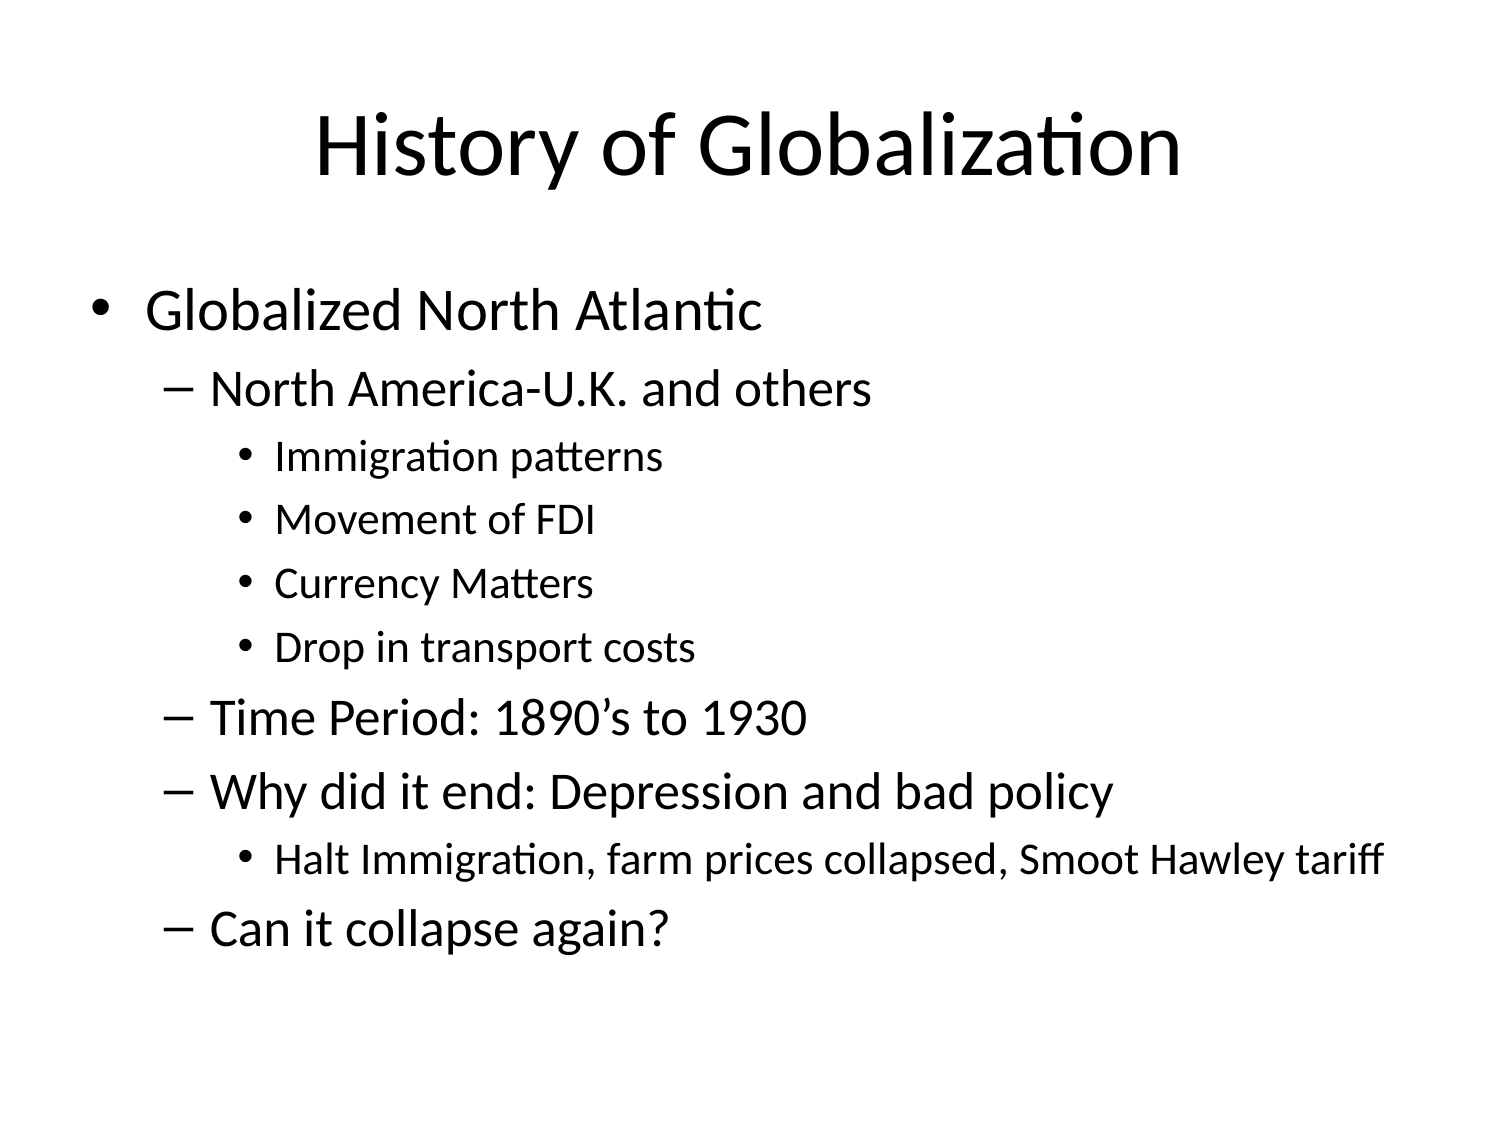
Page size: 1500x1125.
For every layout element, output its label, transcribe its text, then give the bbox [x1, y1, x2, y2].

list Globalized North Atlantic North America-U.K. and others Immigration patterns Movement of FDI Currency Matters Drop in transport costs Time Period: 1890’s to 1930 Why did it end: Depression and bad policy Halt Immigration, farm prices collapsed, Smoot Hawley tariff Can it collapse again? [74, 262, 1426, 1006]
title History of Globalization [74, 44, 1426, 233]
